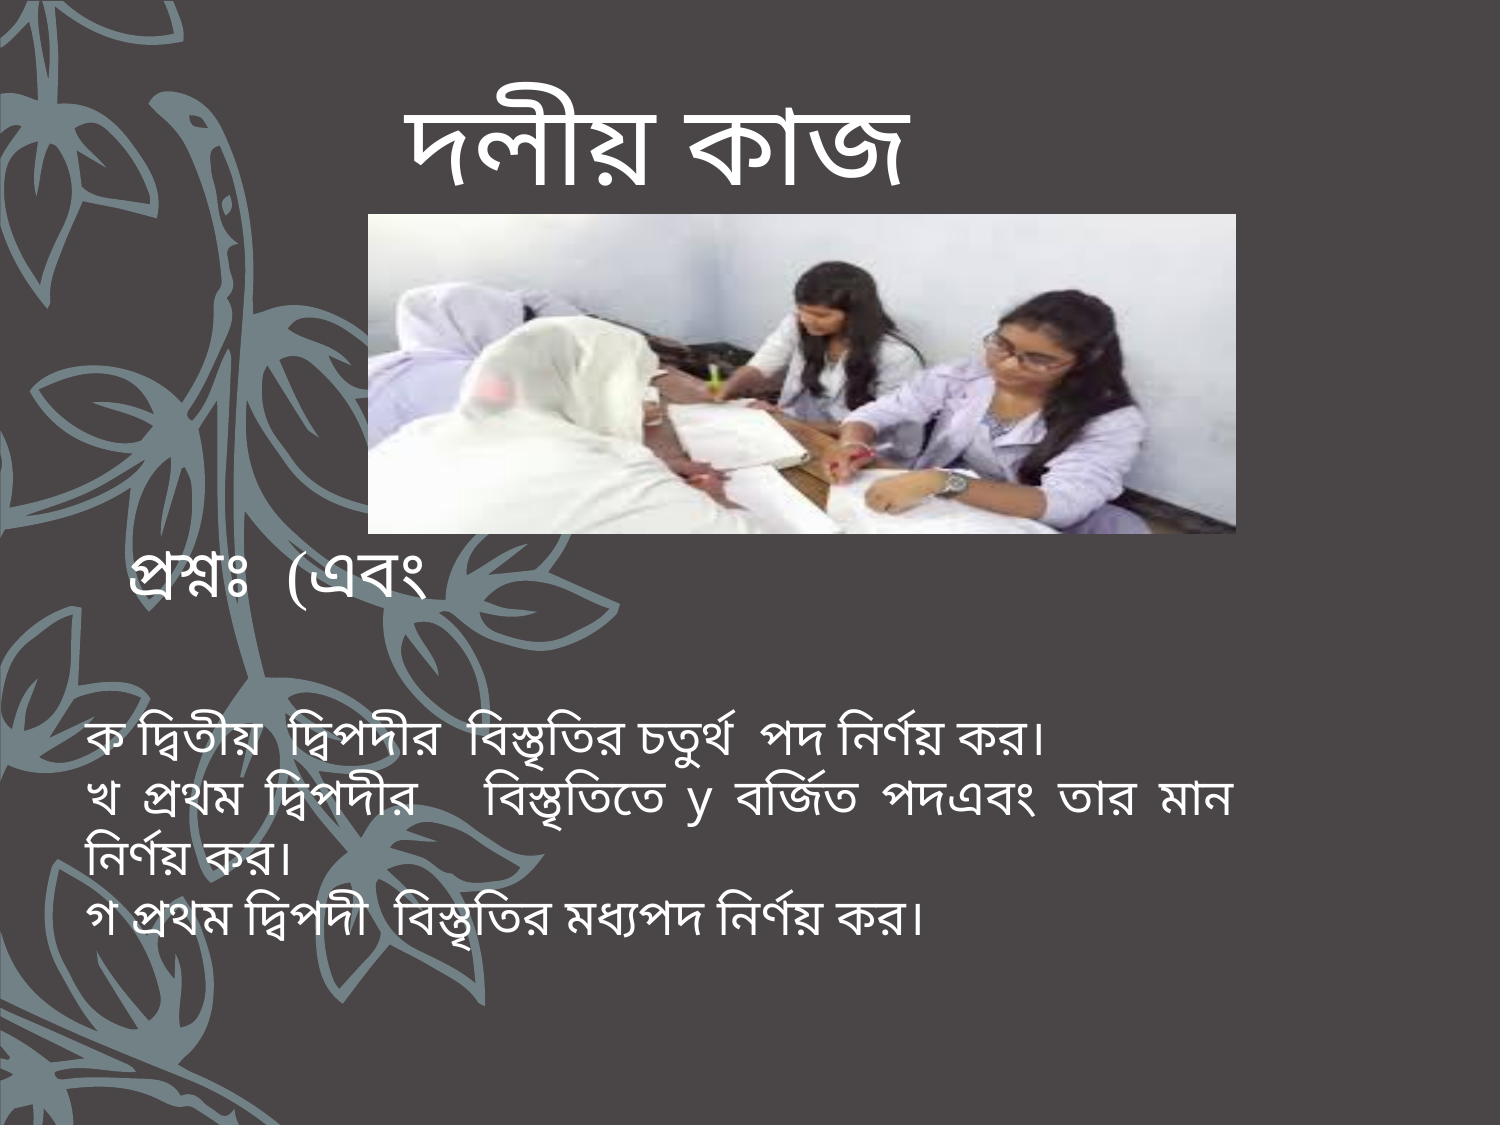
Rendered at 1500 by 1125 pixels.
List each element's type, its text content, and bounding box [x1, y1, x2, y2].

text_box ক দ্বিতীয় দ্বিপদীর বিস্তৃতির চতুর্থ পদ নির্ণয় কর। খ প্রথম দ্বিপদীর বিস্তৃতিতে y বর্জিত পদএবং তার মান নির্ণয় কর। গ প্রথম দ্বিপদী বিস্তৃতির মধ্যপদ নির্ণয় কর। [70, 697, 1271, 953]
picture [368, 214, 1236, 534]
text_box দলীয় কাজ [284, 66, 1031, 216]
